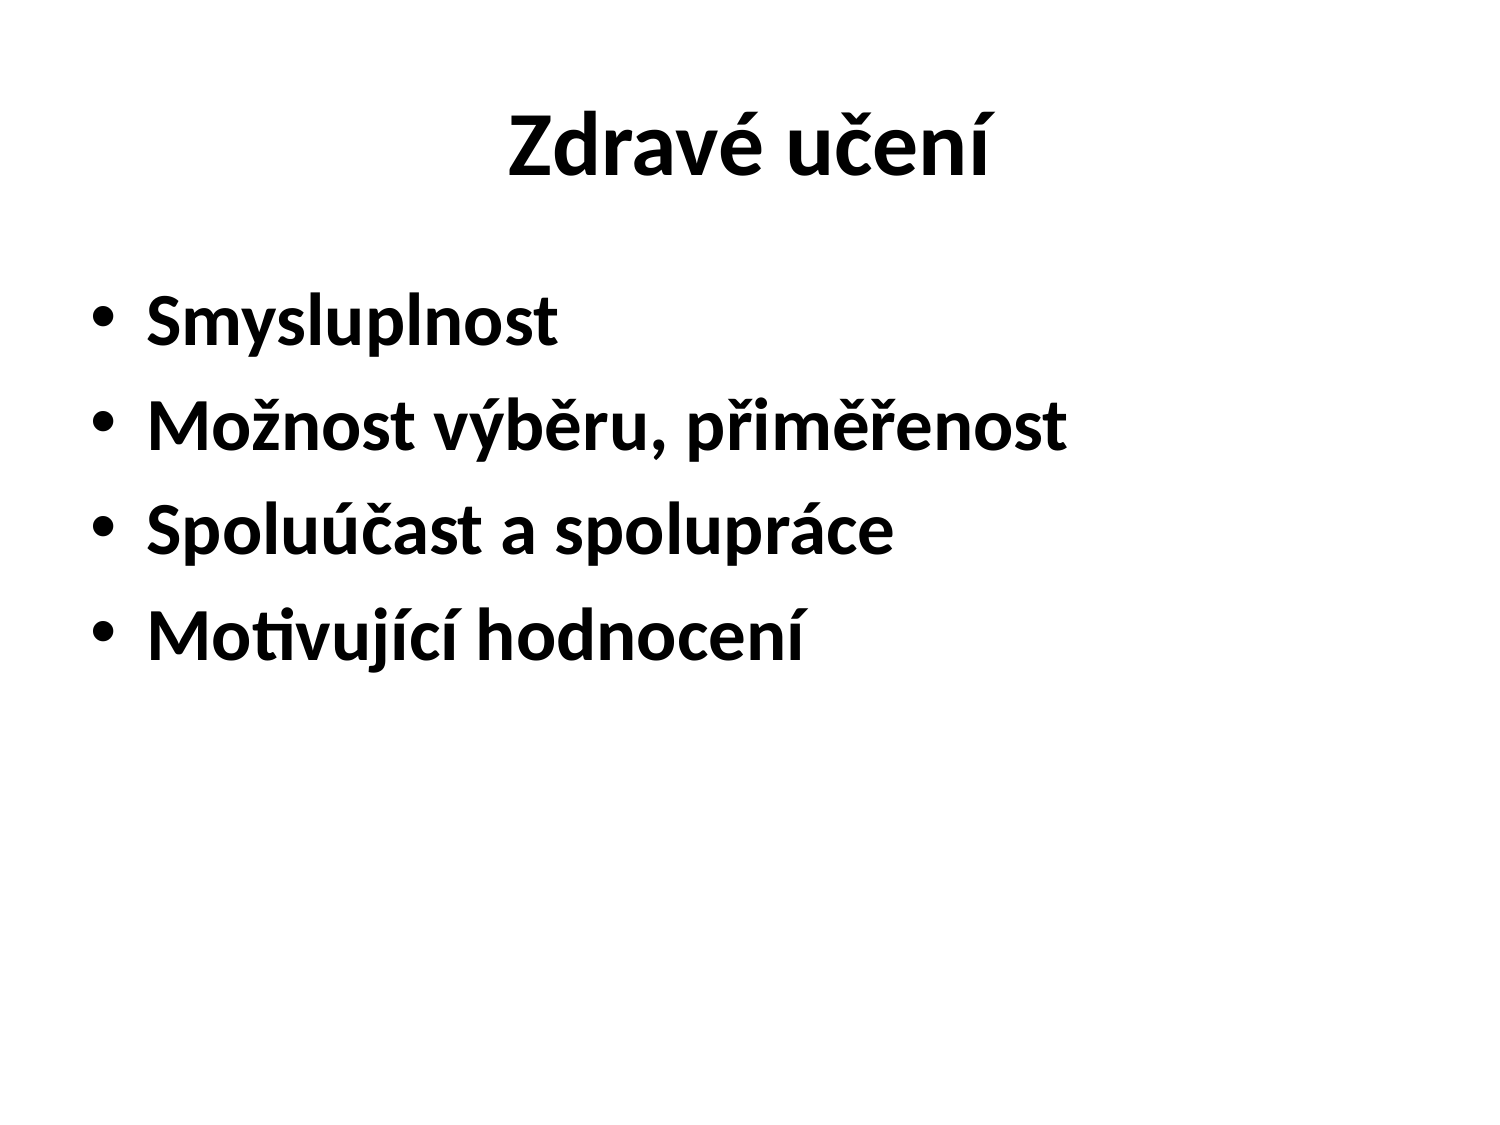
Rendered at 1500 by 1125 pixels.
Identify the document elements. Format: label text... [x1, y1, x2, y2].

title Zdravé učení [75, 45, 1425, 233]
list Smysluplnost Možnost výběru, přiměřenost Spoluúčast a spolupráce Motivující hodnocení [75, 262, 1425, 1005]
